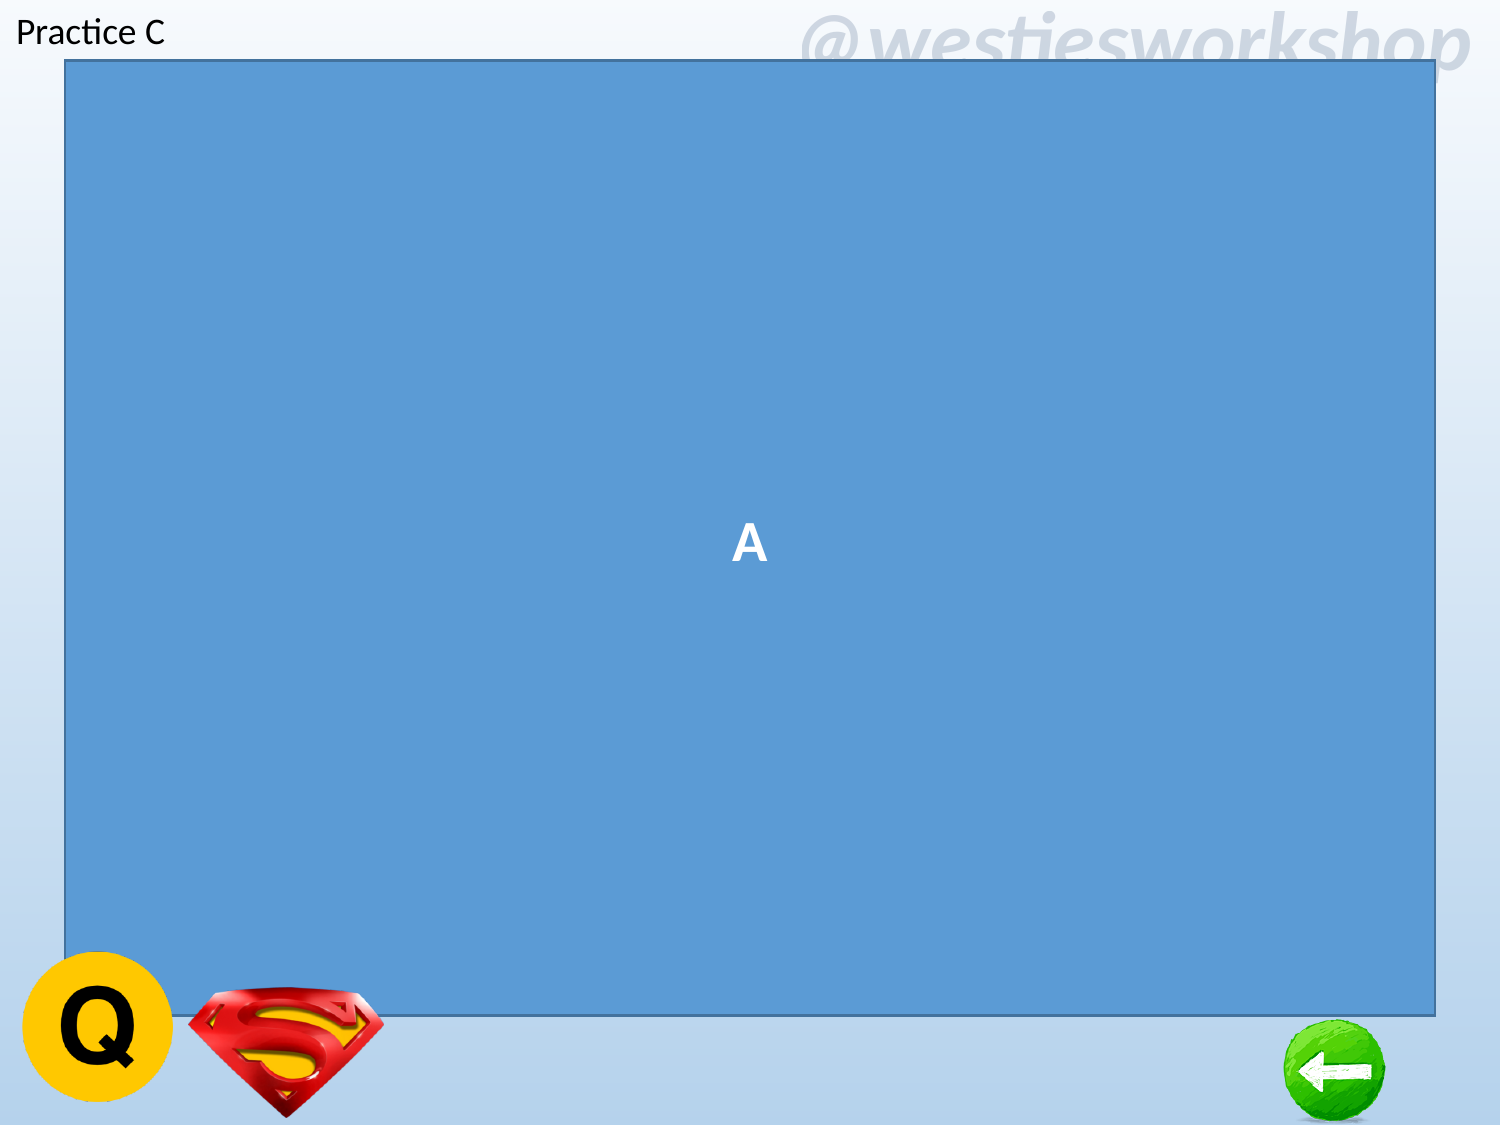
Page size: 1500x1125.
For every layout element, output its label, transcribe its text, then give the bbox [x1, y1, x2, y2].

picture [1281, 1019, 1387, 1125]
picture [0, 66, 1436, 1125]
text_box Practice C [1, 0, 181, 60]
text_box A [64, 59, 1436, 66]
